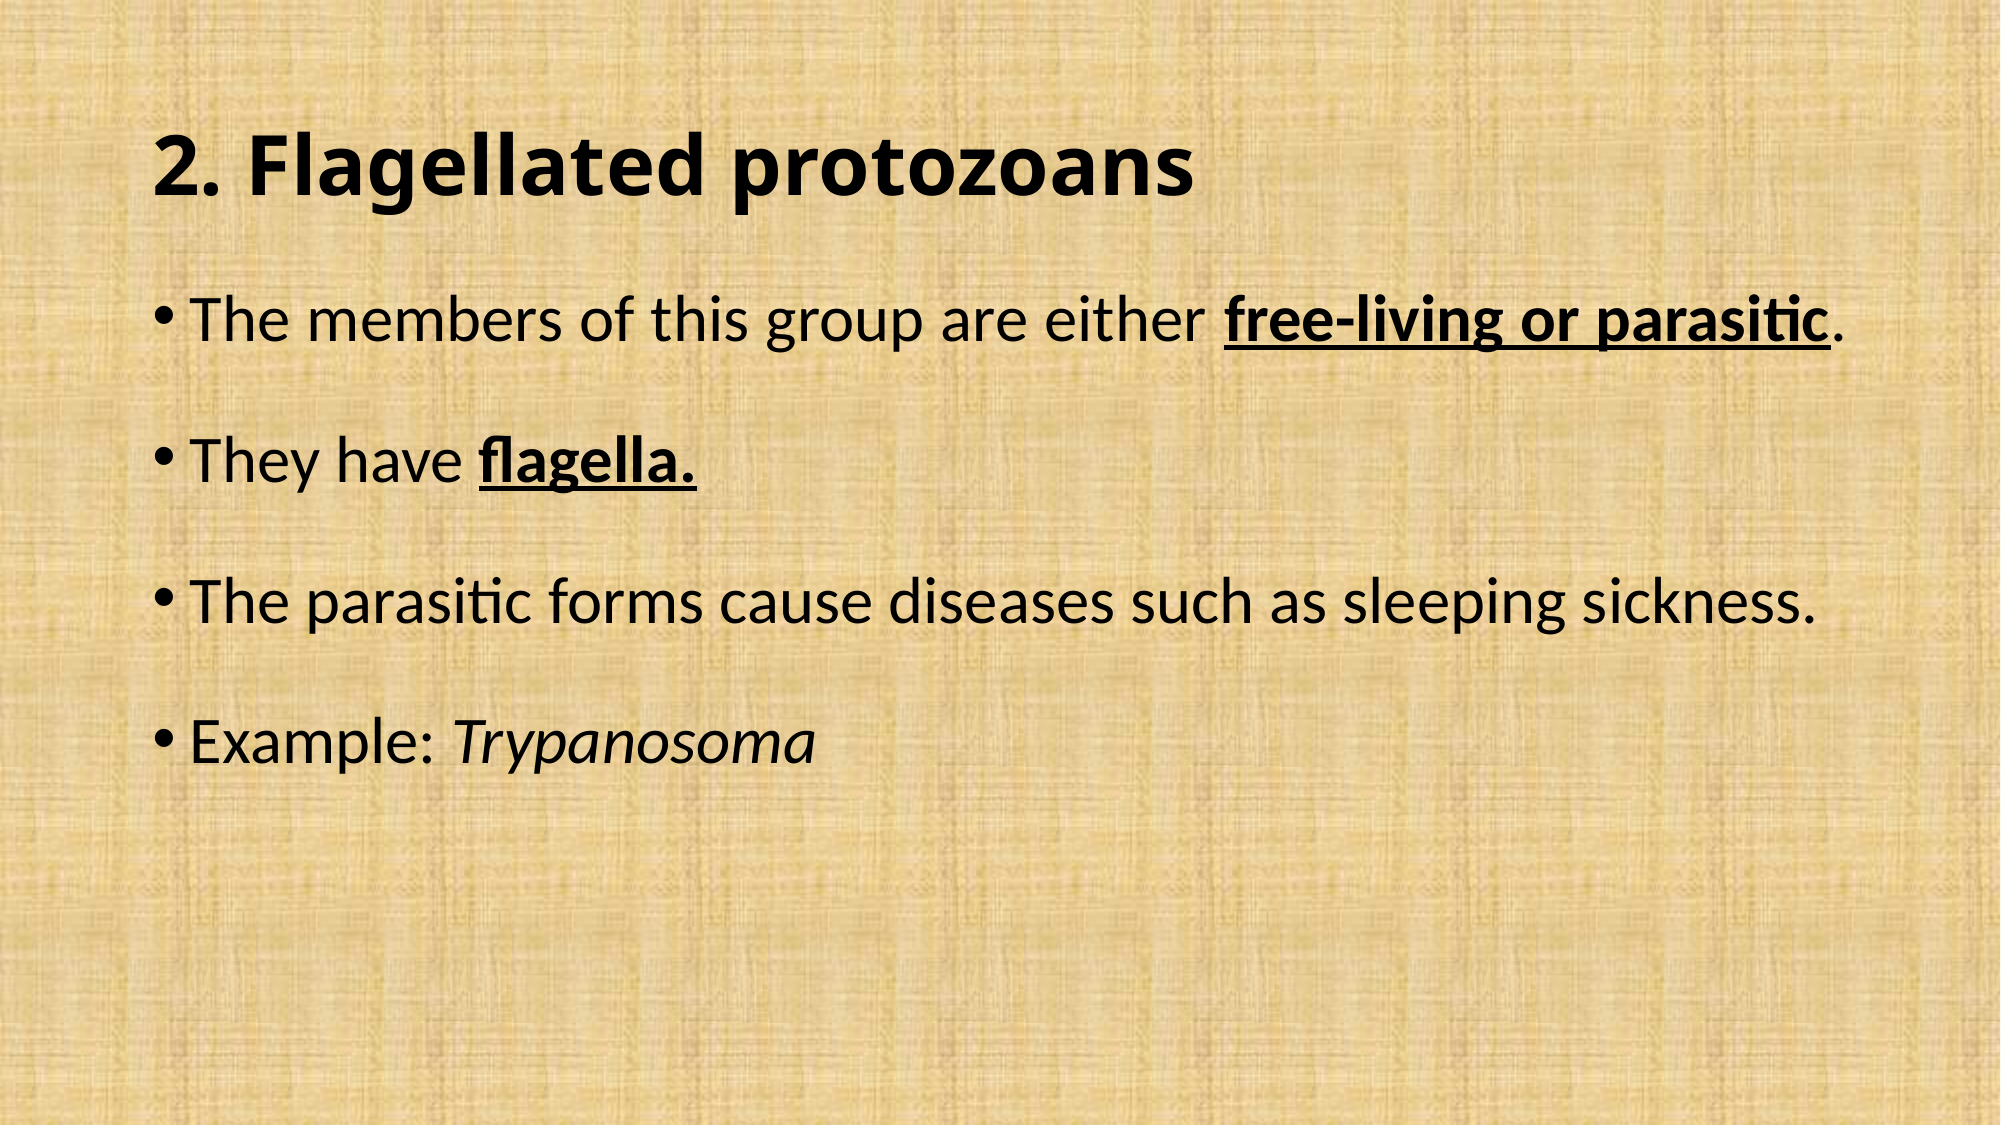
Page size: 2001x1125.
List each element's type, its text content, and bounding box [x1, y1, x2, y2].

title 2. Flagellated protozoans [137, 59, 1863, 226]
picture [0, 0, 2001, 1125]
list The members of this group are either free-living or parasitic. They have flagella. The parasitic forms cause diseases such as sleeping sickness. Example: Trypanosoma [137, 226, 1863, 847]
